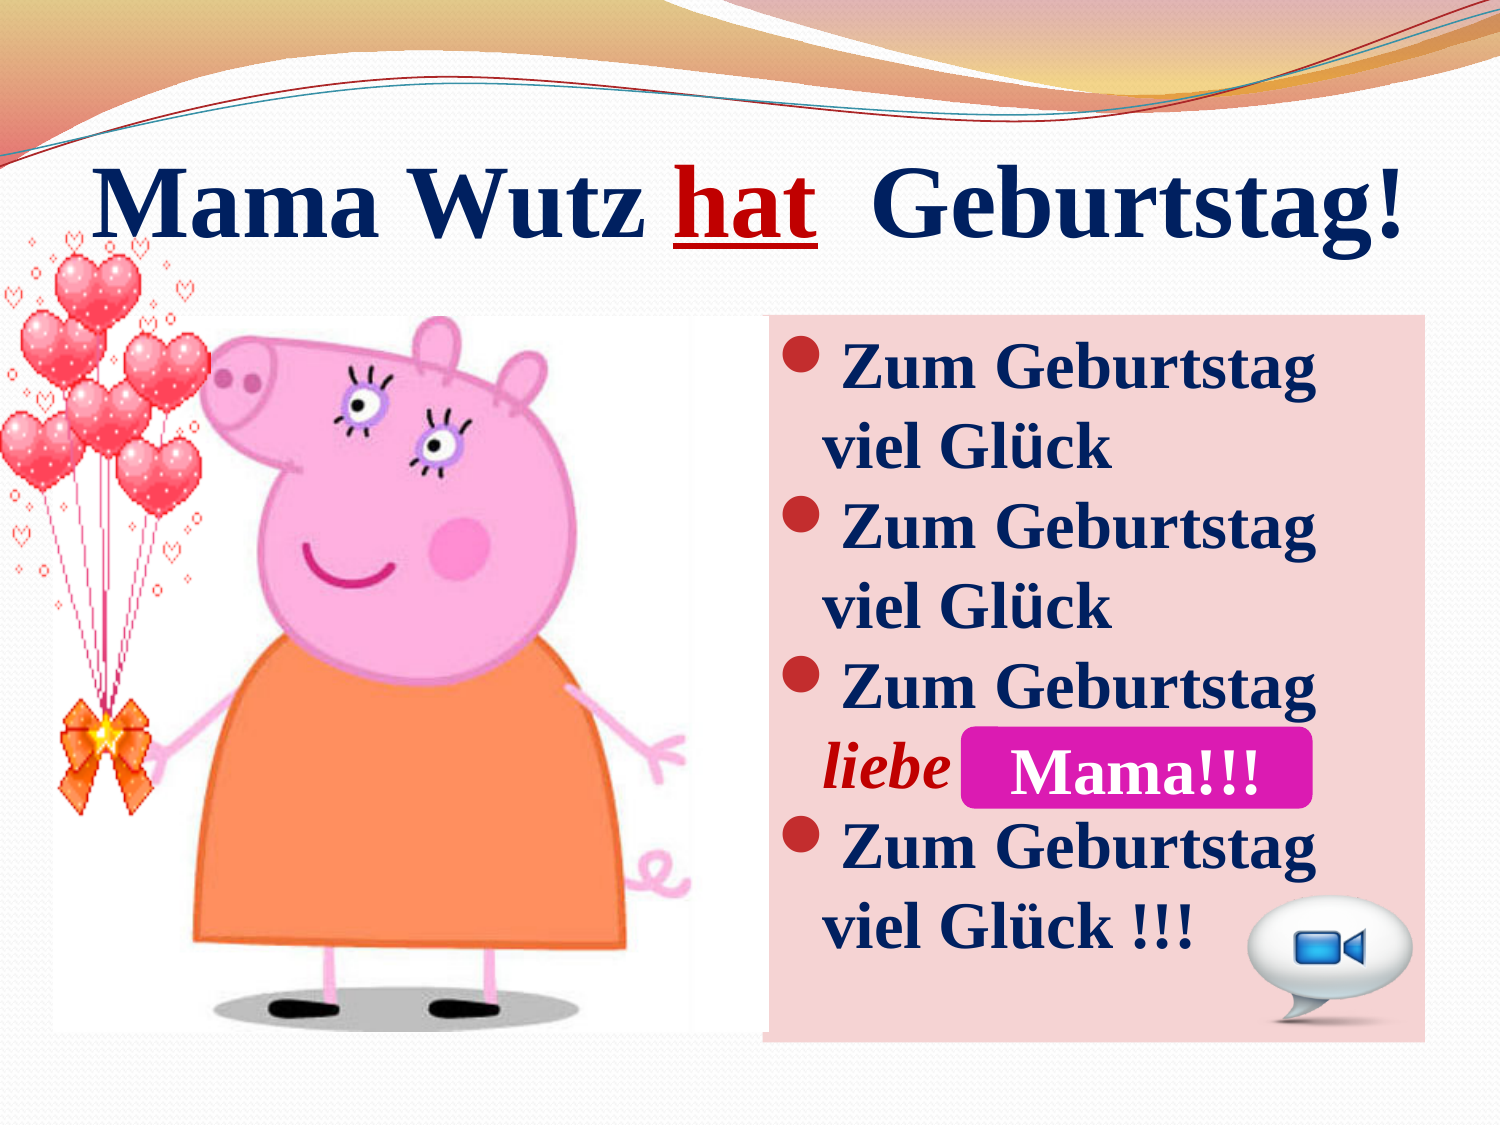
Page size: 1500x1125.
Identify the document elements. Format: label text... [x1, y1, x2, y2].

text_box Mama!!! [958, 724, 1315, 811]
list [53, 316, 769, 1032]
picture [0, 222, 212, 853]
list Zum Geburtstag viel Glück Zum Geburtstag viel Glück Zum Geburtstag liebe _________ Zum Geburtstag viel Glück !!! [762, 314, 1425, 1043]
picture [1230, 878, 1430, 1044]
title Mama Wutz hat Geburtstag! [75, 115, 1425, 258]
